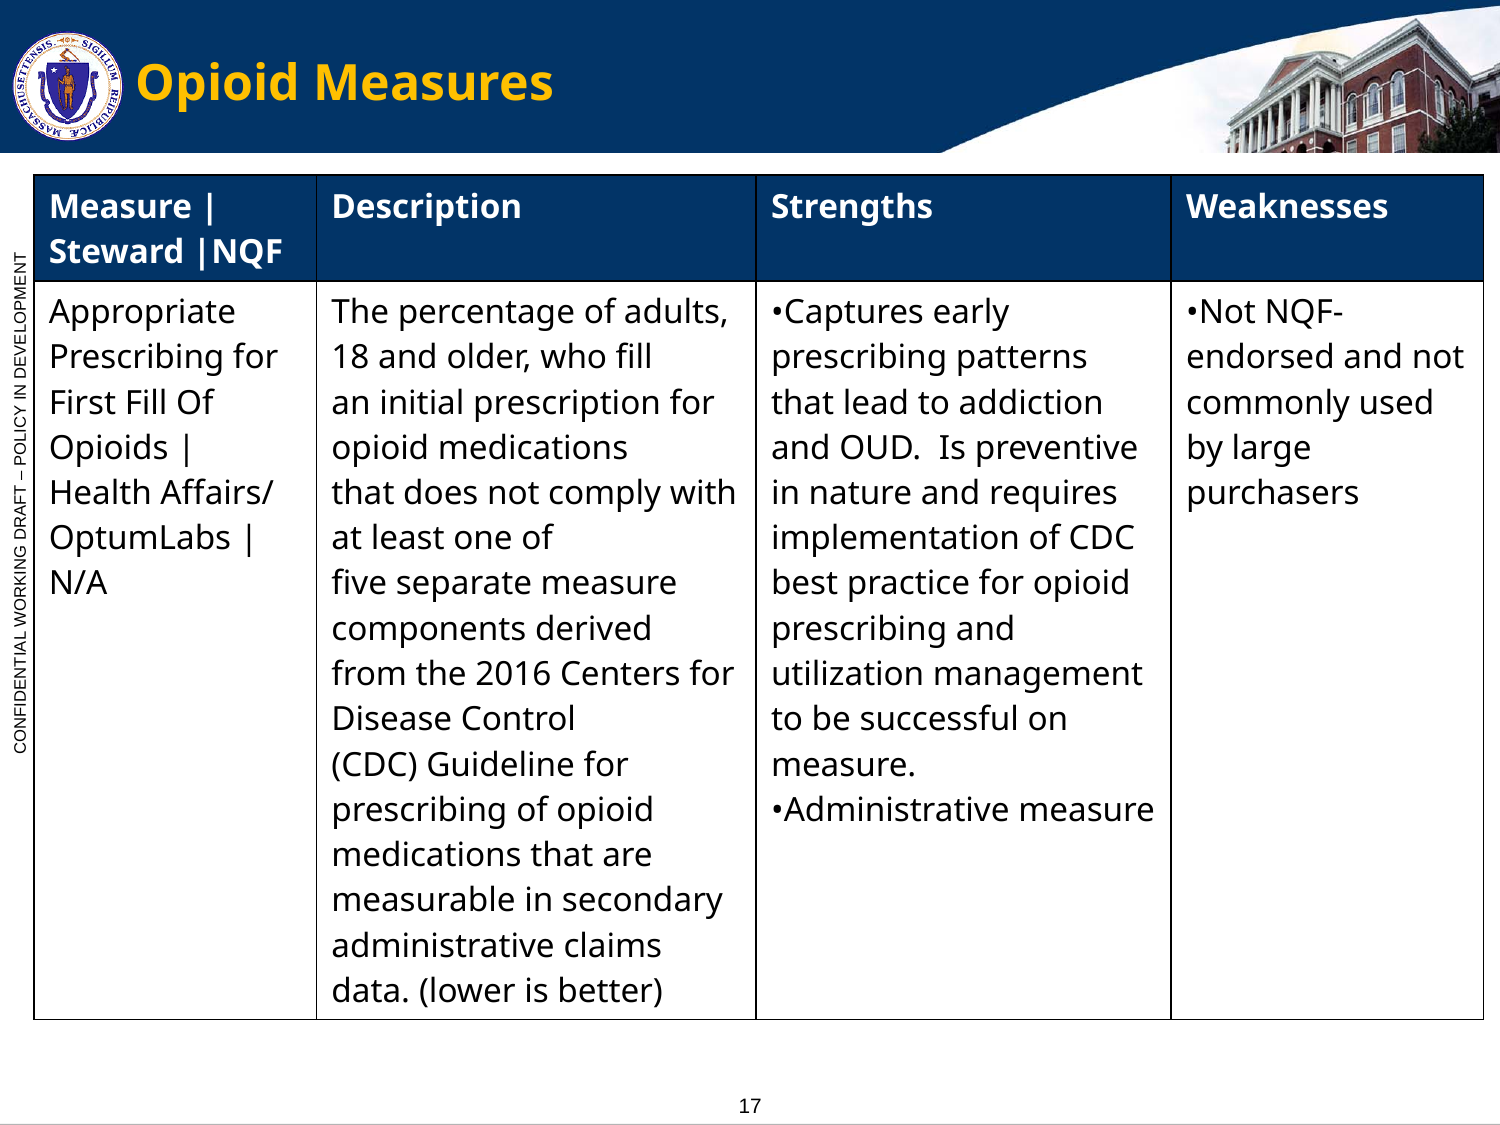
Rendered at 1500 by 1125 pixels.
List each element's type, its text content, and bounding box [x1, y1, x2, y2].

title Opioid Measures [120, 17, 1051, 144]
table_cell •Not NQF- endorsed and not commonly used by large purchasers [1172, 282, 1483, 1019]
table_cell The percentage of adults, 18 and older, who fill an initial prescription for opioid medications that does not comply with at least one of five separate measure components derived from the 2016 Centers for Disease Control (CDC) Guideline for prescribing of opioid medications that are measurable in secondary administrative claims data. (lower is better) [317, 282, 755, 1019]
table_header Description [317, 176, 755, 280]
table_cell Appropriate Prescribing for First Fill Of Opioids | Health Affairs/ OptumLabs | N/A [35, 282, 316, 1019]
table_header Measure | Steward |NQF [35, 176, 316, 280]
table_header Weaknesses [1172, 176, 1483, 280]
table_header Strengths [757, 176, 1170, 280]
picture [0, 0, 1500, 153]
table_cell •Captures early prescribing patterns that lead to addiction and OUD. Is preventive in nature and requires implementation of CDC best practice for opioid prescribing and utilization management to be successful on measure. •Administrative measure [757, 282, 1170, 1019]
